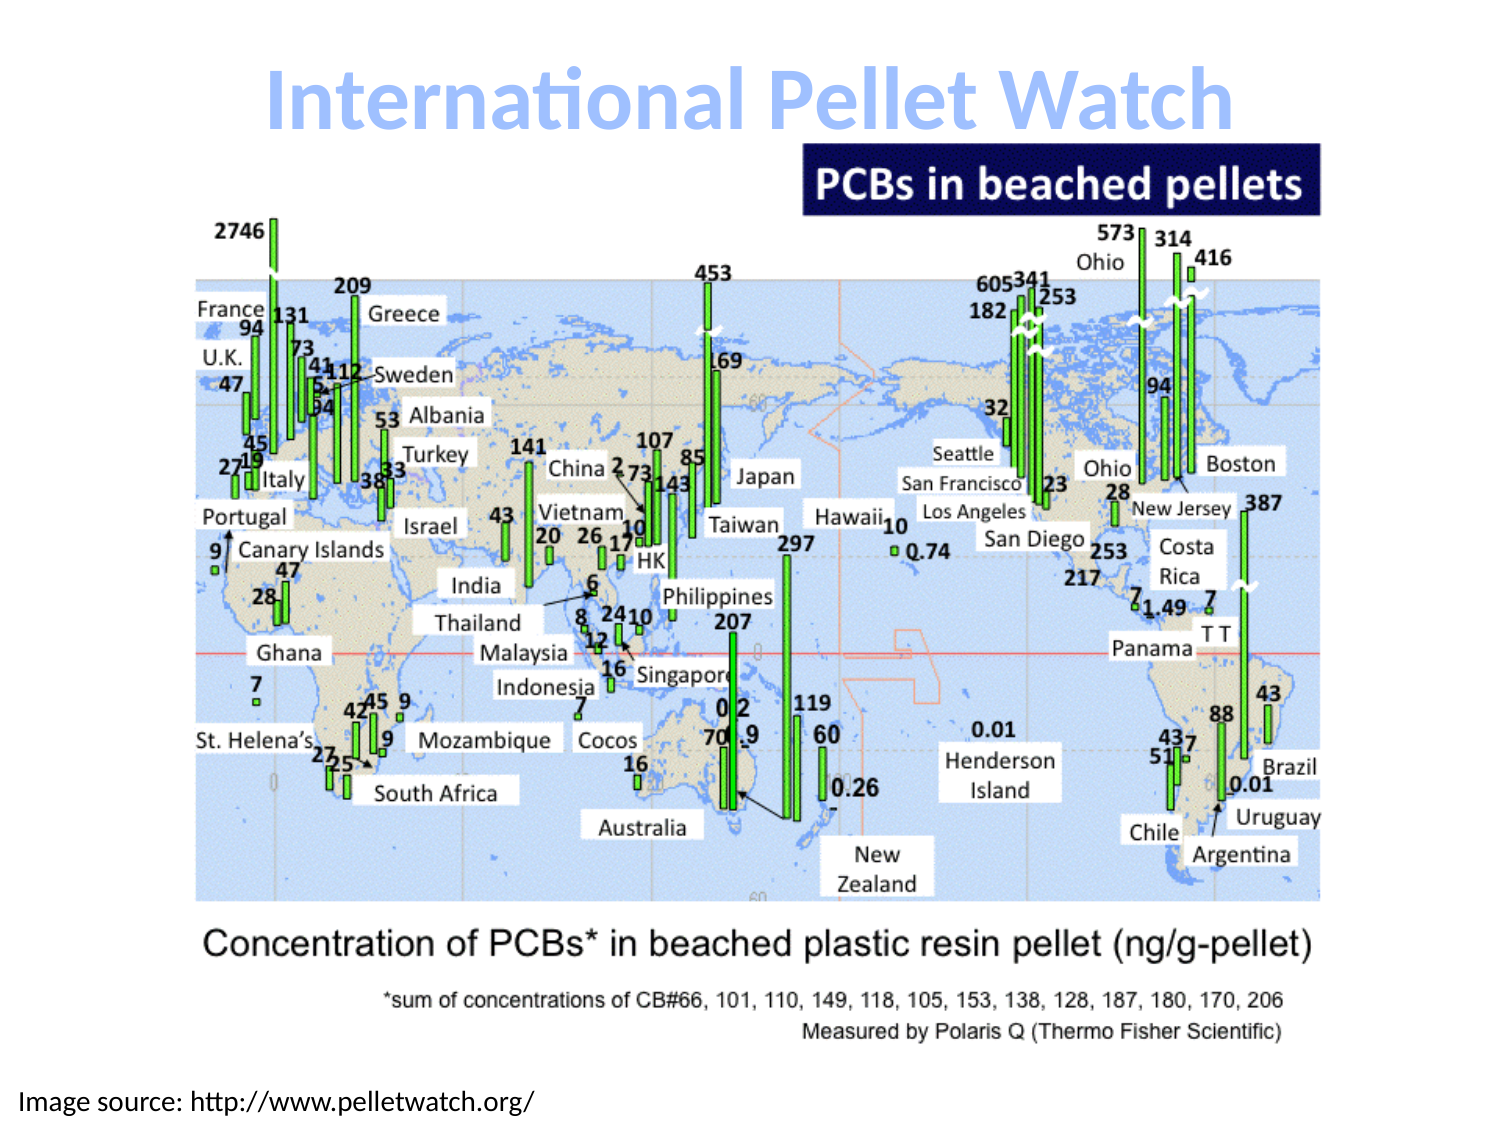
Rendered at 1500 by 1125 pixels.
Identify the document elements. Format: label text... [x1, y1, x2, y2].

text_box Image source: http://www.pelletwatch.org/ [3, 1074, 551, 1125]
picture [193, 141, 1326, 1051]
title International Pellet Watch [75, 0, 1425, 188]
